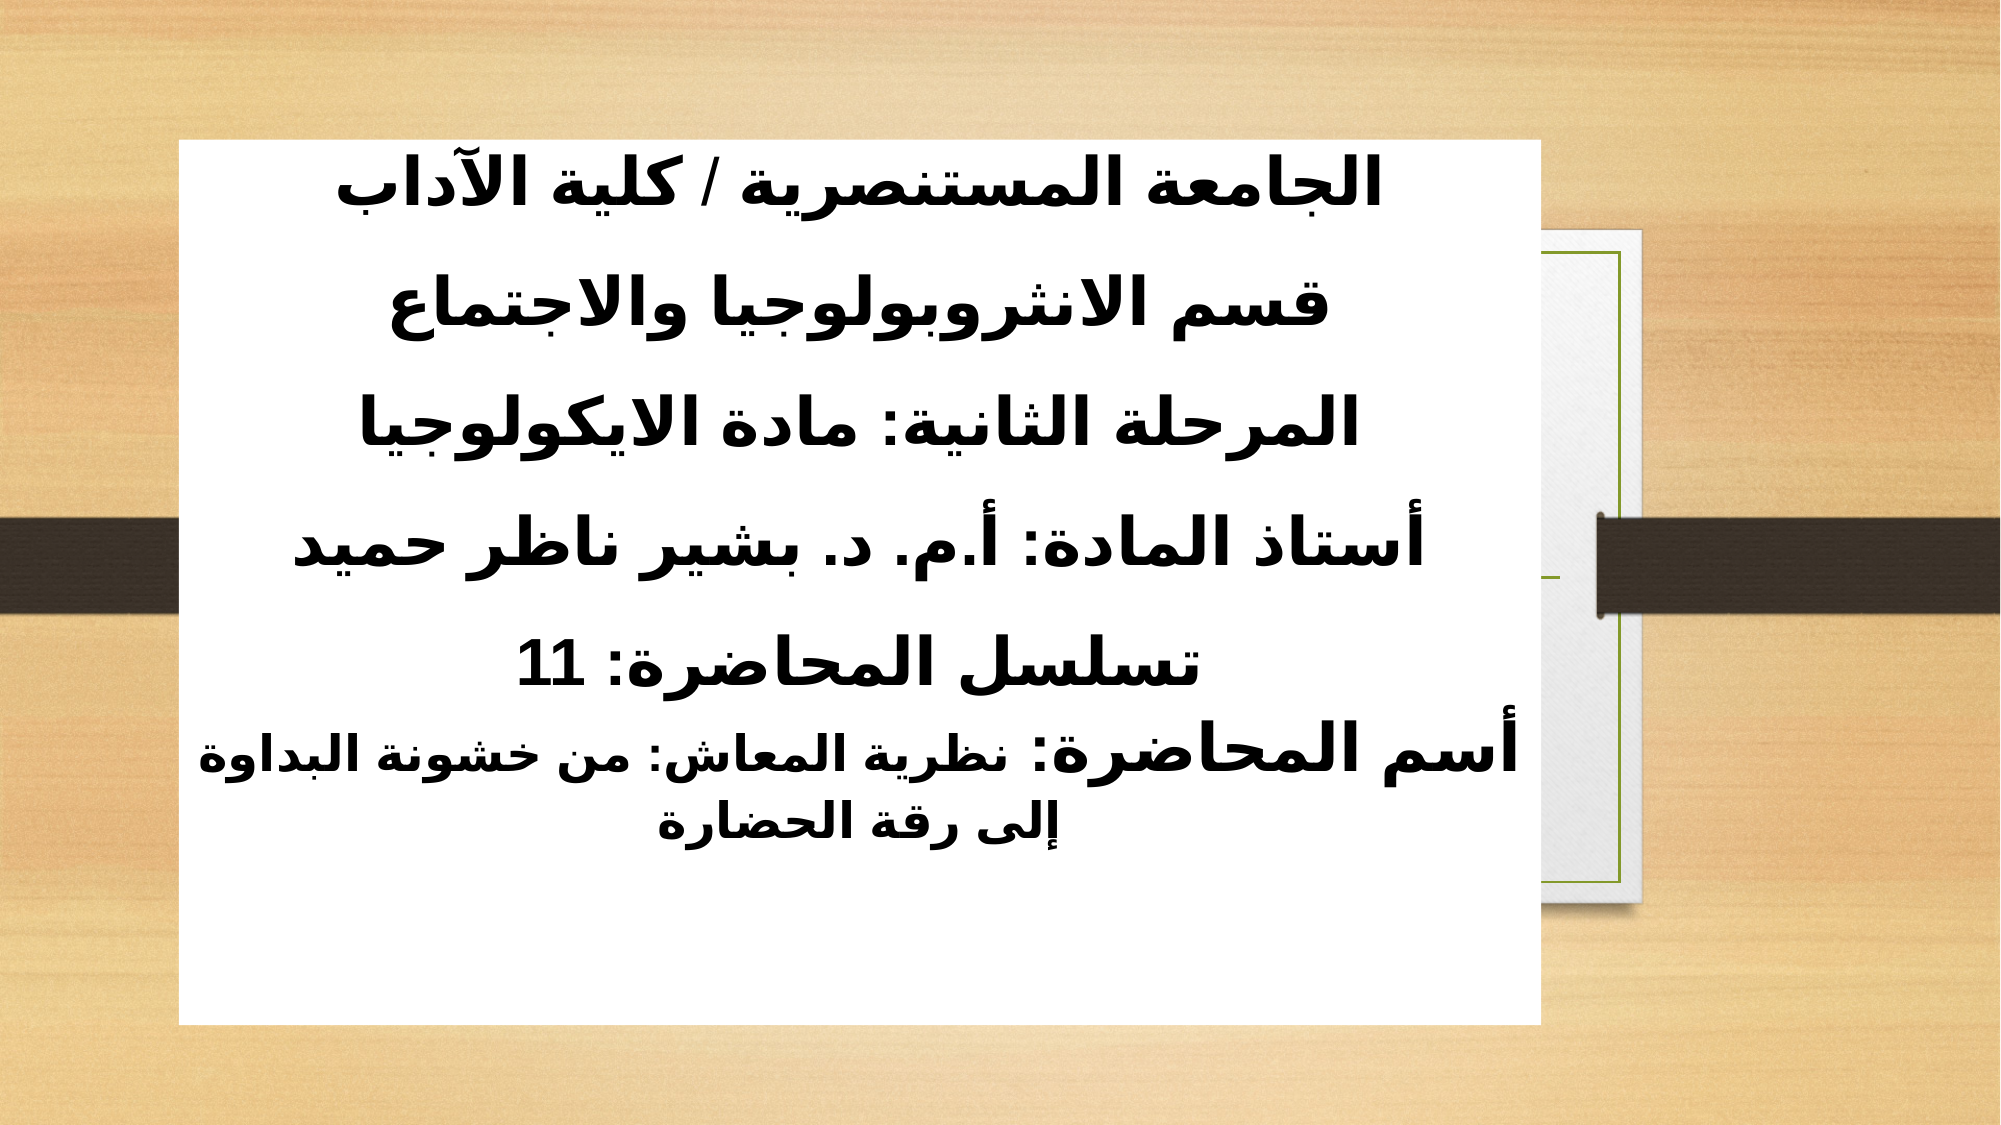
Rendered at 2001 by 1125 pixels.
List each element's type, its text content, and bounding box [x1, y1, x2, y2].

picture [0, 0, 2001, 1125]
text_box الجامعة المستنصرية / كلية الآداب قسم الانثروبولوجيا والاجتماع المرحلة الثانية: مادة الايكولوجيا أستاذ المادة: أ.م. د. بشير ناظر حميد تسلسل المحاضرة: 11 أسم المحاضرة: نظرية المعاش: من خشونة البداوة إلى رقة الحضارة [177, 138, 1542, 1026]
